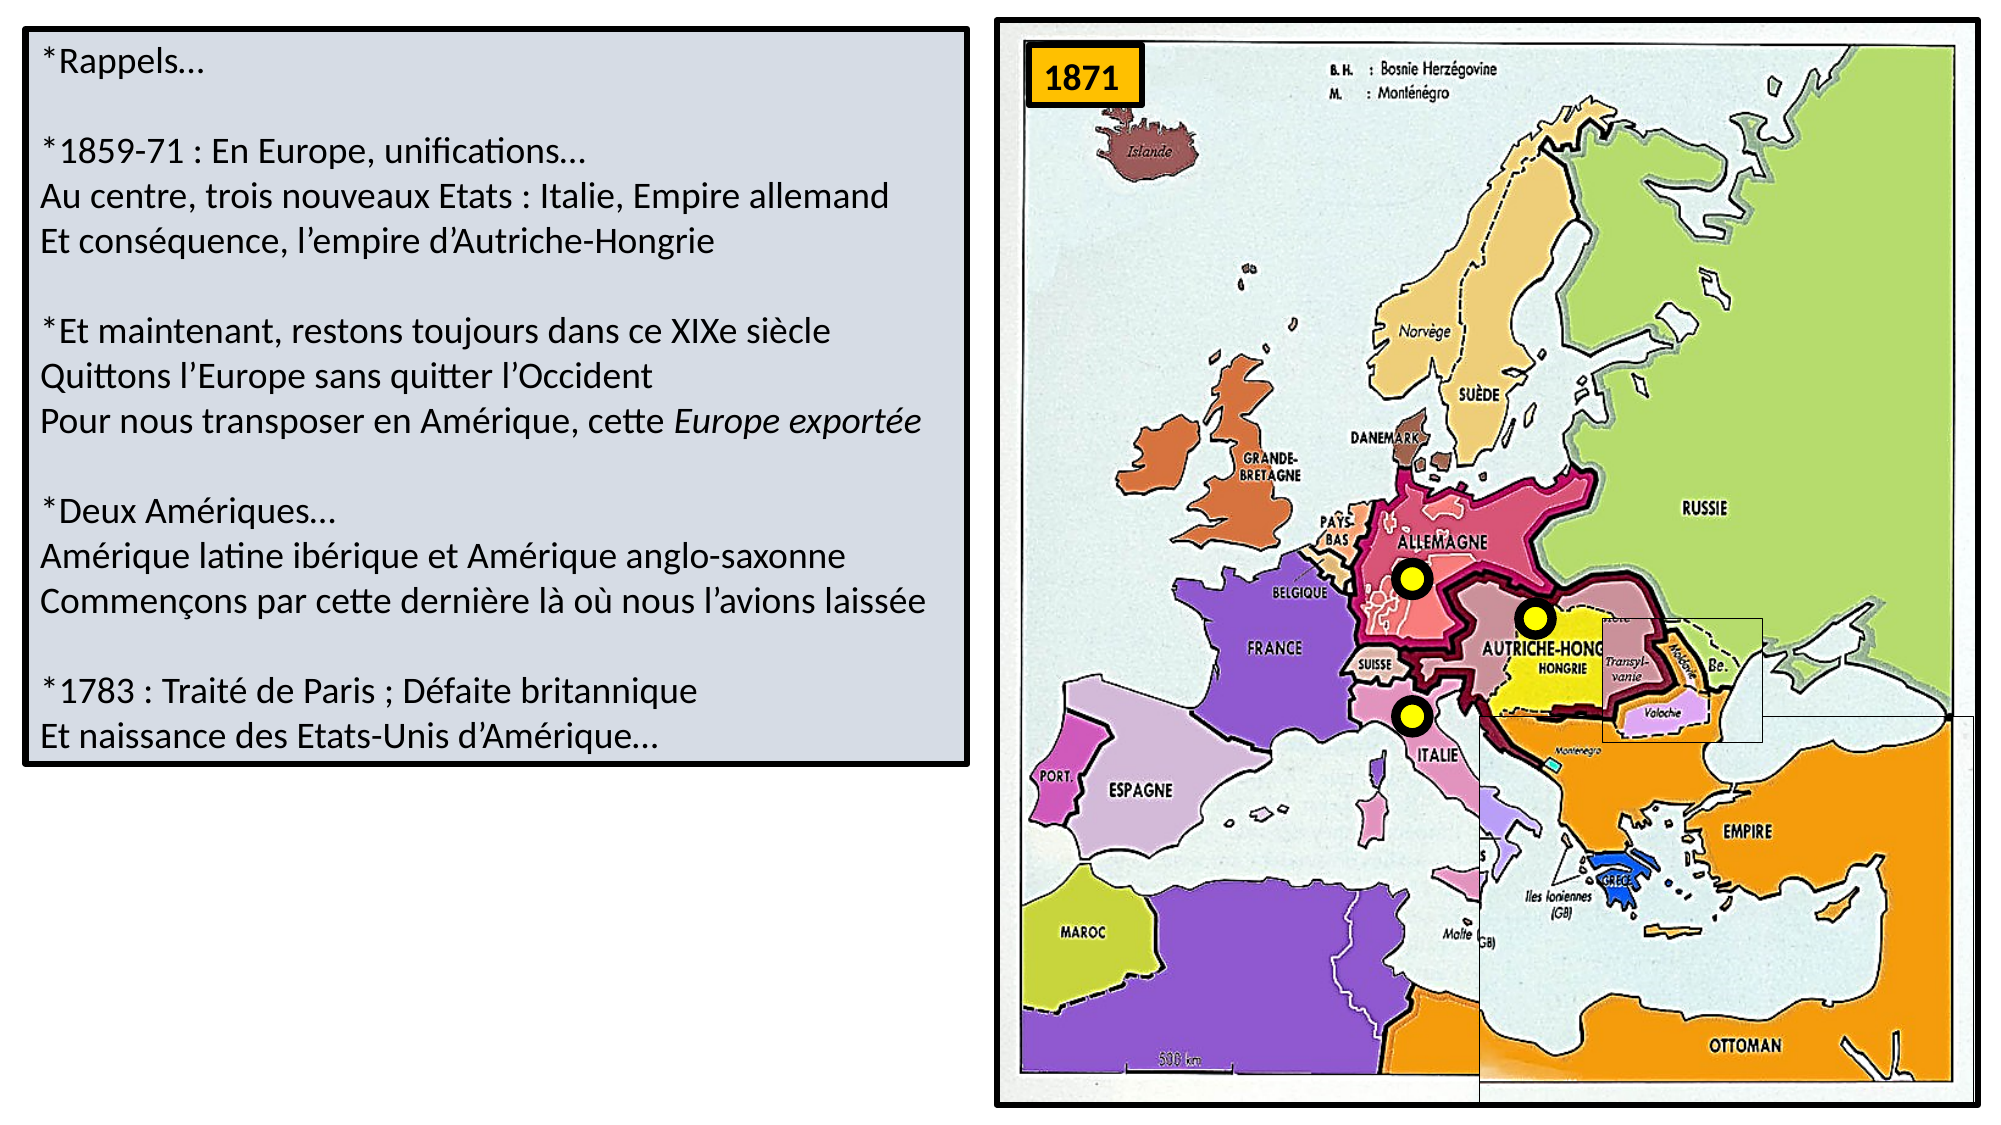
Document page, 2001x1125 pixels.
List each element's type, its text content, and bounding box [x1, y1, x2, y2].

picture [999, 23, 1975, 1102]
text_box *Rappels… *1859-71 : En Europe, unifications… Au centre, trois nouveaux Etats : Italie, Empire allemand Et conséquence, l’empire d’Autriche-Hongrie *Et maintenant, restons toujours dans ce XIXe siècle Quittons l’Europe sans quitter l’Occident Pour nous transposer en Amérique, cette Europe exportée *Deux Amériques… Amérique latine ibérique et Amérique anglo-saxonne Commençons par cette dernière là où nous l’avions laissée *1783 : Traité de Paris ; Défaite britannique Et naissance des Etats-Unis d’Amérique… [25, 29, 968, 764]
